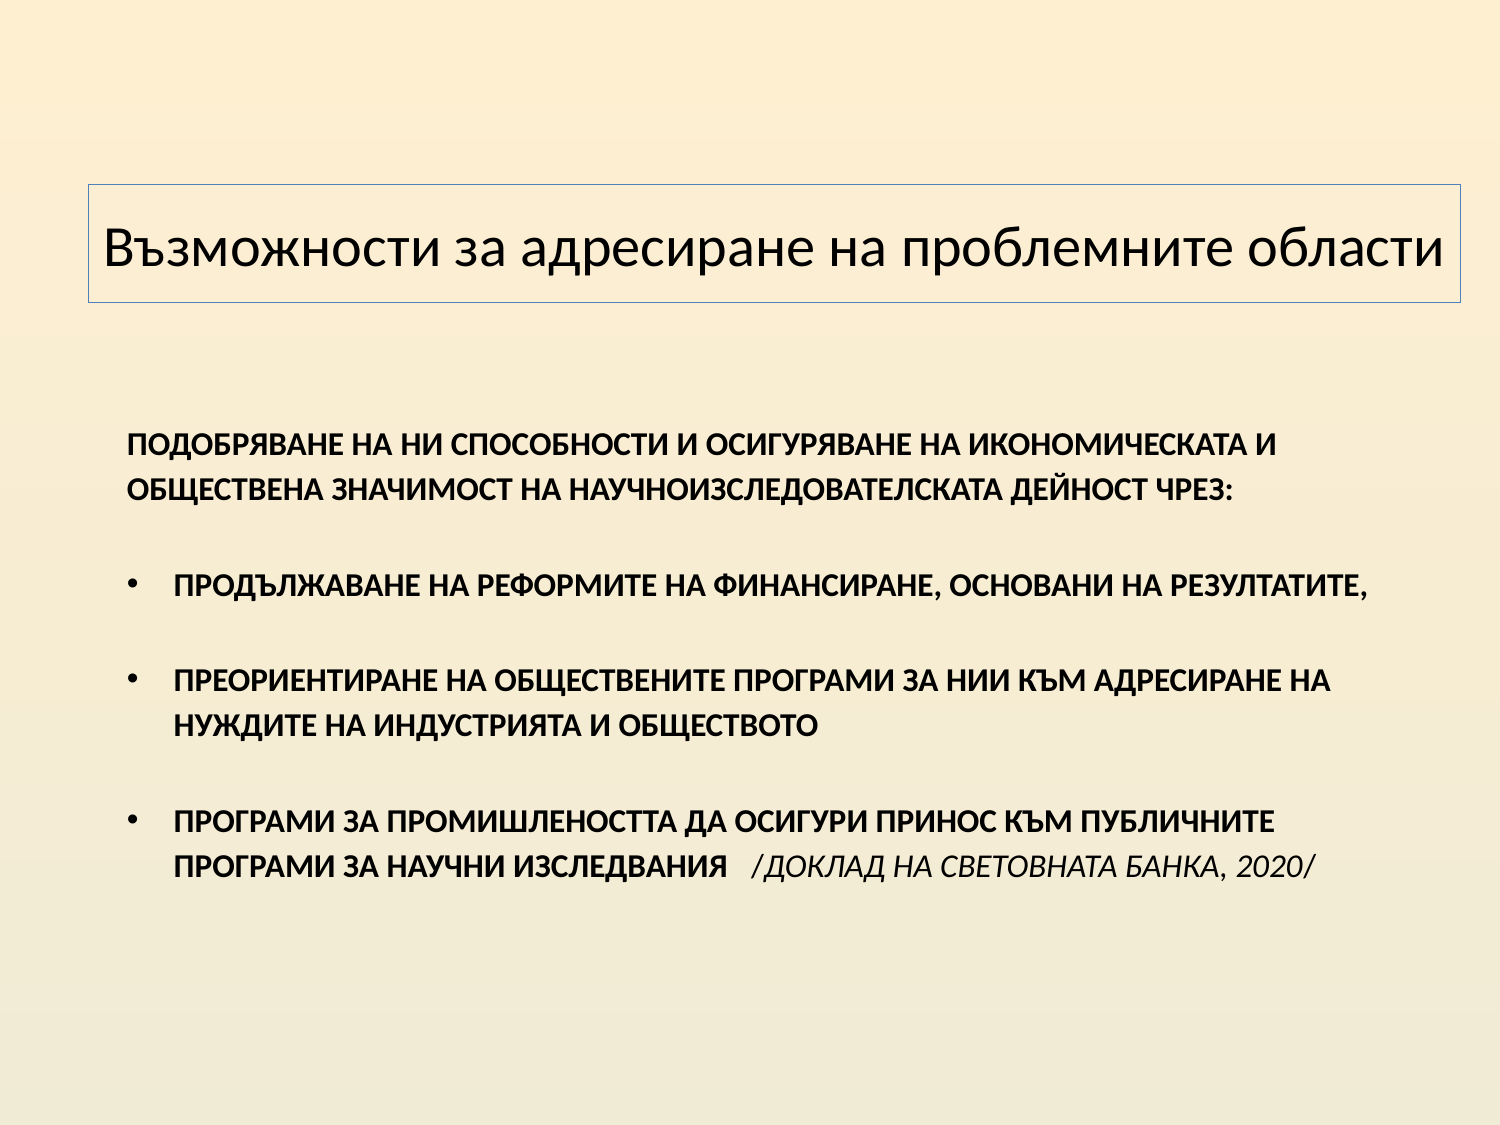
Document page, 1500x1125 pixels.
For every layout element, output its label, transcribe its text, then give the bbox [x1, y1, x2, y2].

text_box Възможности за адресиране на проблемните области [88, 184, 1461, 303]
text_box ПОДОБРЯВАНЕ НА НИ СПОСОБНОСТИ И ОСИГУРЯВАНЕ НА ИКОНОМИЧЕСКАТА И ОБЩЕСТВЕНА ЗНАЧИМОСТ НА НАУЧНОИЗСЛЕДОВАТЕЛСКАТА ДЕЙНОСТ ЧРЕЗ: ПРОДЪЛЖАВАНЕ НА РЕФОРМИТЕ НА ФИНАНСИРАНЕ, ОСНОВАНИ НА РЕЗУЛТАТИТЕ, ПРЕОРИЕНТИРАНЕ НА ОБЩЕСТВЕНИТЕ ПРОГРАМИ ЗА НИИ КЪМ АДРЕСИРАНЕ НА НУЖДИТЕ НА ИНДУСТРИЯТА И ОБЩЕСТВОТО ПРОГРАМИ ЗА ПРОМИШЛЕНОСТТА ДА ОСИГУРИ ПРИНОС КЪМ ПУБЛИЧНИТЕ ПРОГРАМИ ЗА НАУЧНИ ИЗСЛЕДВАНИЯ /ДОКЛАД НА СВЕТОВНАТА БАНКА, 2020/ [112, 408, 1400, 892]
